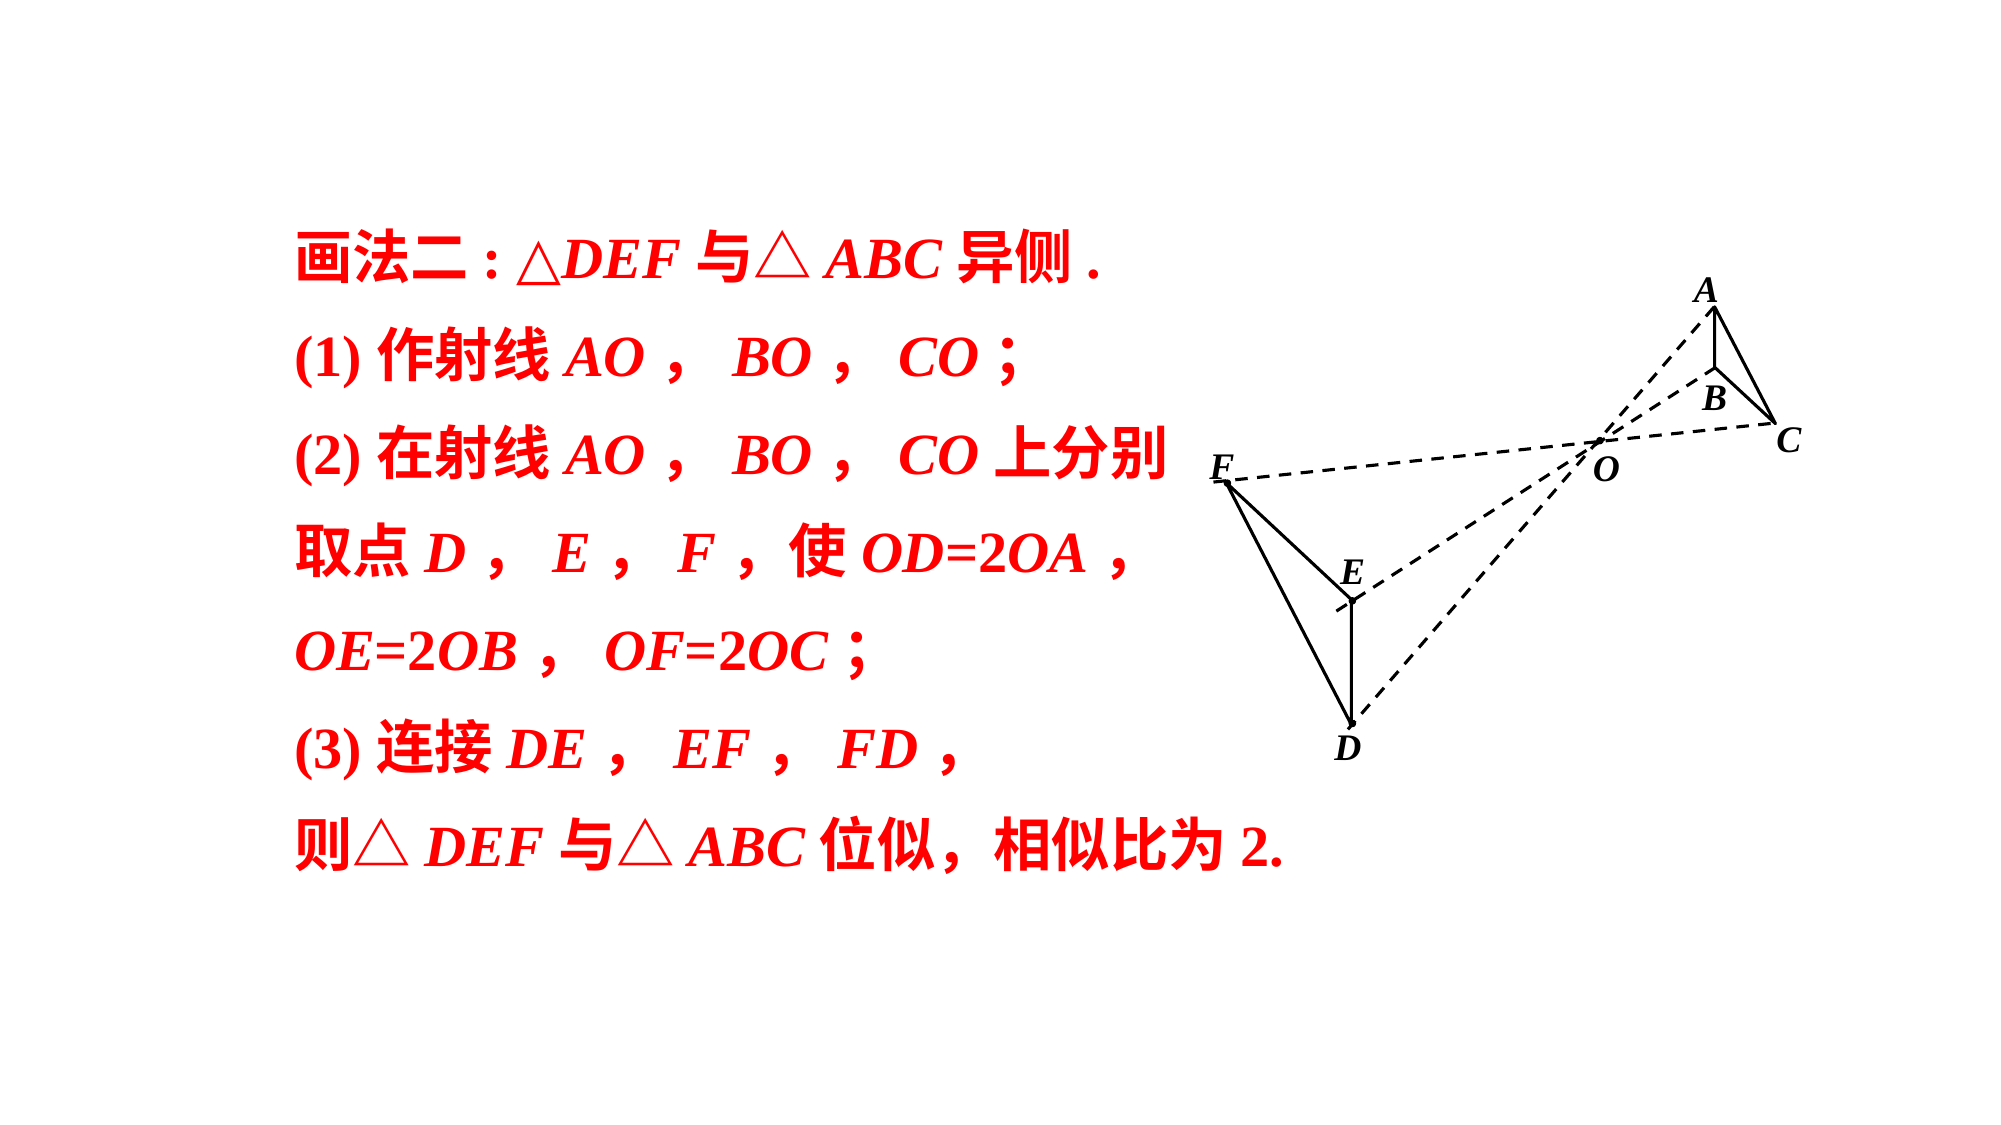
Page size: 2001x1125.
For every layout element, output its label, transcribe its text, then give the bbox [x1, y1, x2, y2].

text_box B [1687, 365, 1742, 426]
text_box [1224, 480, 1231, 487]
text_box [1597, 437, 1603, 444]
text_box [1349, 597, 1356, 604]
text_box A [1678, 257, 1734, 318]
text_box D [1319, 715, 1377, 776]
text_box [1232, 495, 1352, 715]
text_box E [1325, 539, 1381, 600]
text_box [1349, 720, 1356, 727]
text_box [1527, 502, 1541, 516]
text_box [1714, 318, 1767, 411]
text_box O [1578, 436, 1635, 496]
text_box C [1761, 407, 1817, 468]
text_box 画法二: △DEF与△ABC异侧. (1)作射线AO，BO，CO； (2)在射线AO，BO，CO上分别 取点D，E，F，使OD=2OA， OE=2OB，OF=2OC； (3)连接DE，EF，FD， 则△DEF与△ABC位似，相似比为2. [279, 185, 1485, 886]
text_box F [1194, 435, 1250, 495]
